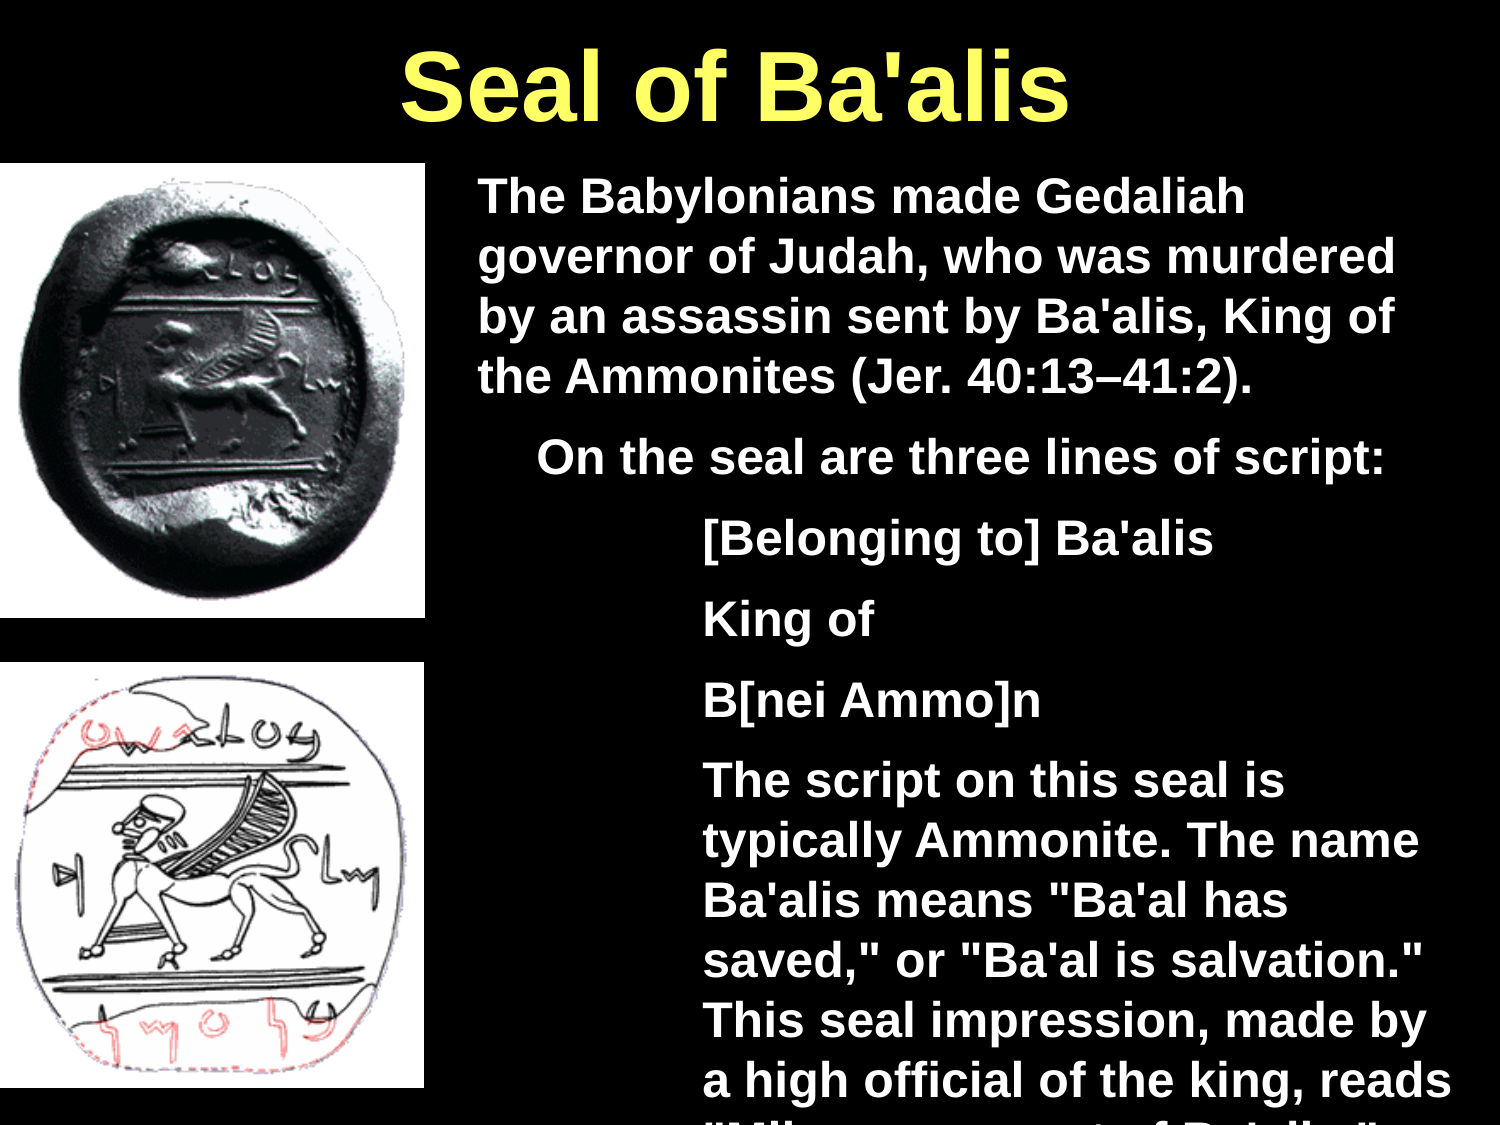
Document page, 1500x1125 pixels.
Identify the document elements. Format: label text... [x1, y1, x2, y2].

title Seal of Ba'alis [112, 12, 1388, 150]
text_box The Babylonians made Gedaliah governor of Judah, who was murdered by an assassin sent by Ba'alis, King of the Ammonites (Jer. 40:13–41:2). On the seal are three lines of script: [Belonging to] Ba'alis King of B[nei Ammo]n The script on this seal is typically Ammonite. The name Ba'alis means "Ba'al has saved," or "Ba'al is salvation." This seal impression, made by a high official of the king, reads "Milqom, servant of Ba'alis." [462, 156, 1475, 1125]
picture [0, 662, 424, 1088]
picture [0, 163, 426, 618]
